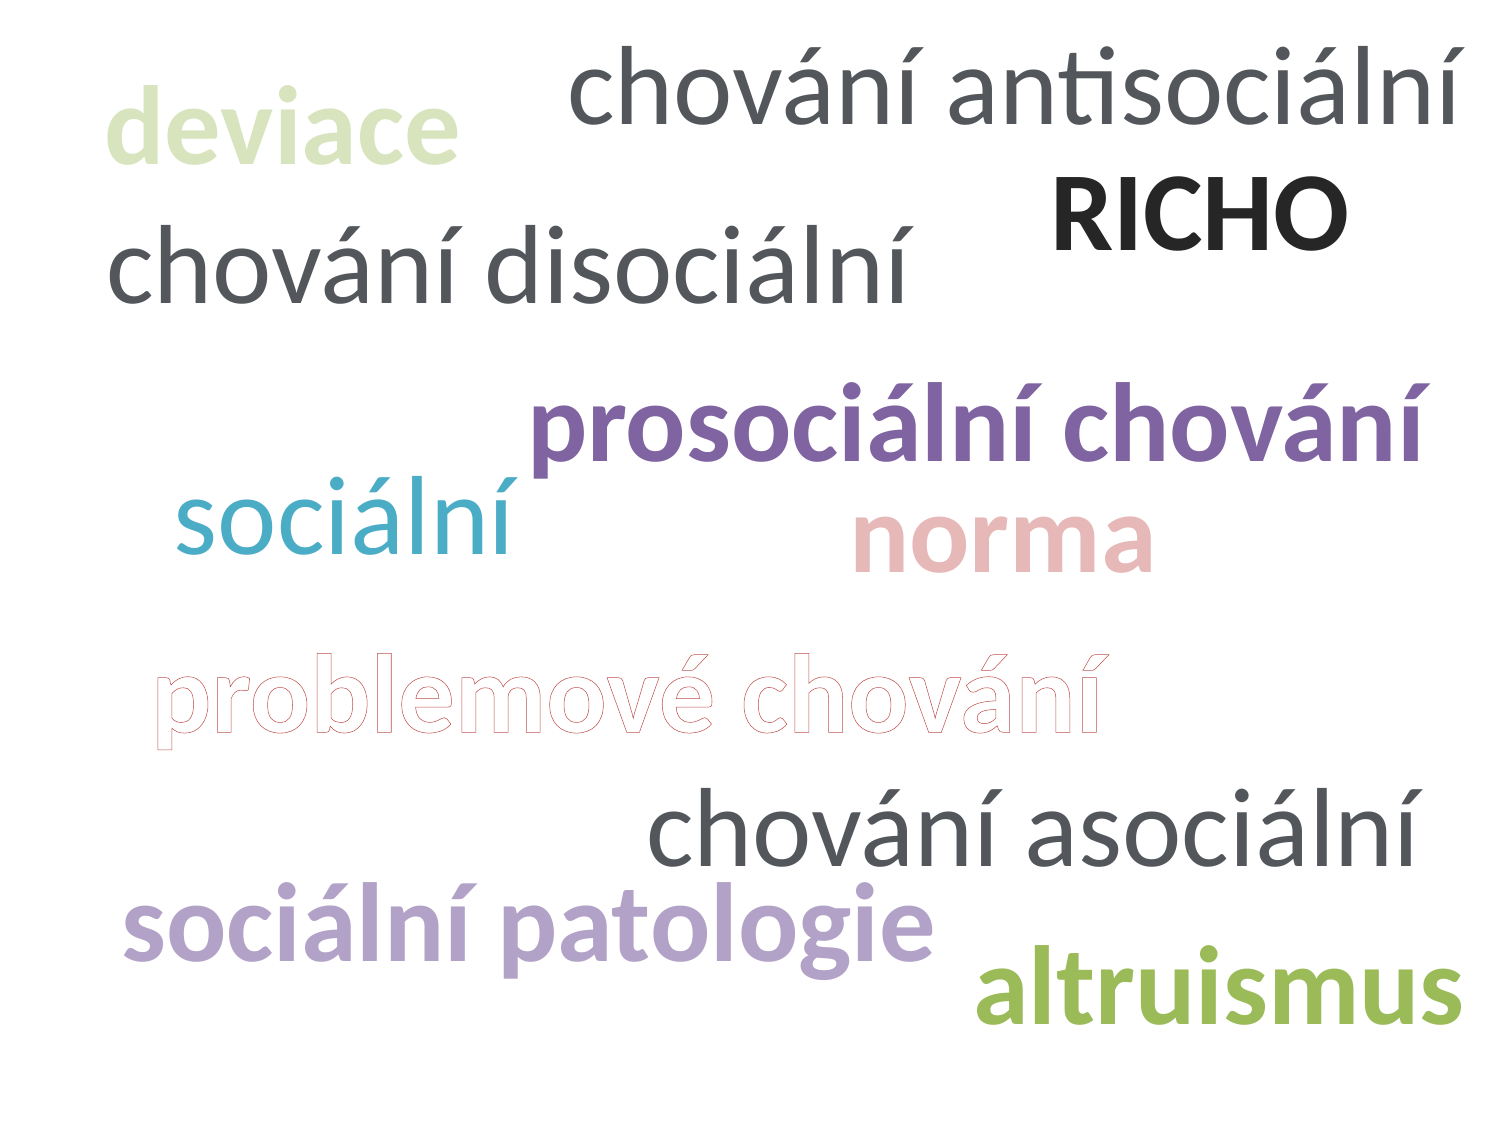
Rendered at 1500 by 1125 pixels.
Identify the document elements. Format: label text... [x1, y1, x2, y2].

text_box norma [834, 492, 1173, 603]
text_box sociální patologie [106, 840, 953, 991]
text_box sociální [158, 434, 531, 585]
text_box chování disociální [90, 183, 926, 334]
text_box chování asociální [631, 746, 1436, 897]
text_box problemové chování [135, 612, 1119, 763]
text_box chování antisociální [552, 4, 1477, 155]
text_box prosociální chování [512, 341, 1442, 492]
text_box RICHO [1035, 155, 1366, 281]
text_box deviace [89, 44, 477, 195]
text_box altruismus [958, 904, 1481, 1055]
